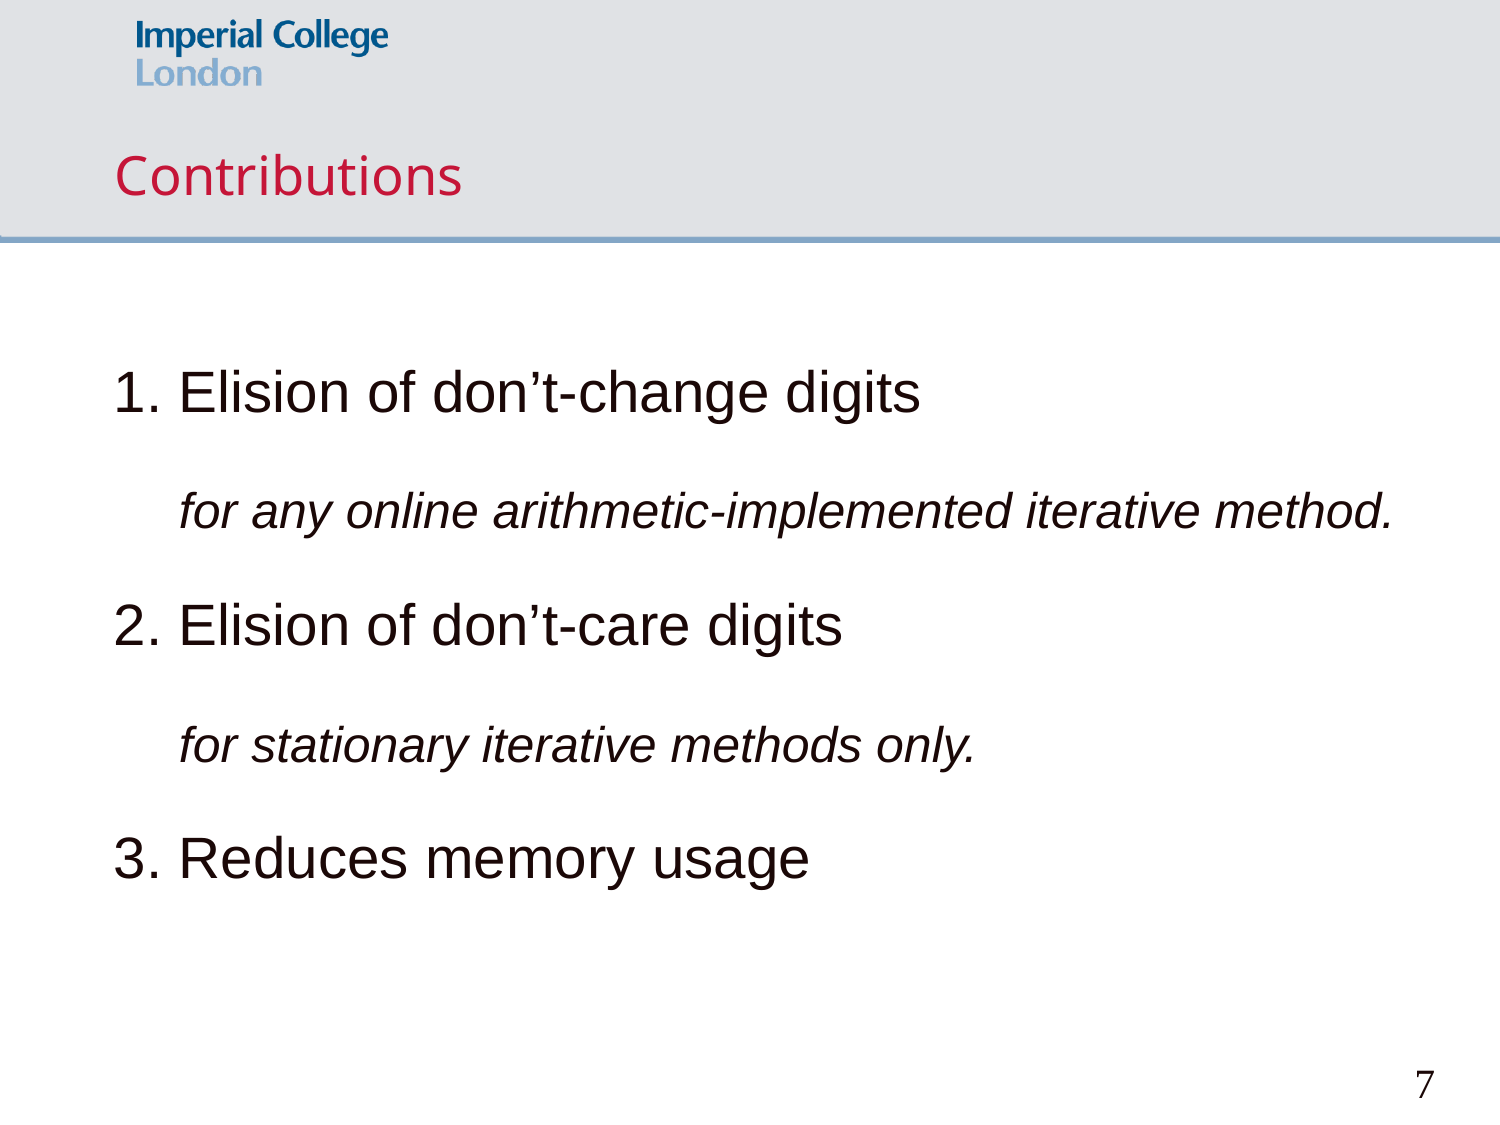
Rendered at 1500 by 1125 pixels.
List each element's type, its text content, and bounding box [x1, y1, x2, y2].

picture [0, 0, 1500, 243]
title Contributions [114, 101, 1353, 207]
list 1. Elision of don’t-change digits for any online arithmetic-implemented iterative method. 2. Elision of don’t-care digits for stationary iterative methods only. 3. Reduces memory usage [113, 318, 1412, 1051]
text_box 7 [1399, 1049, 1500, 1115]
